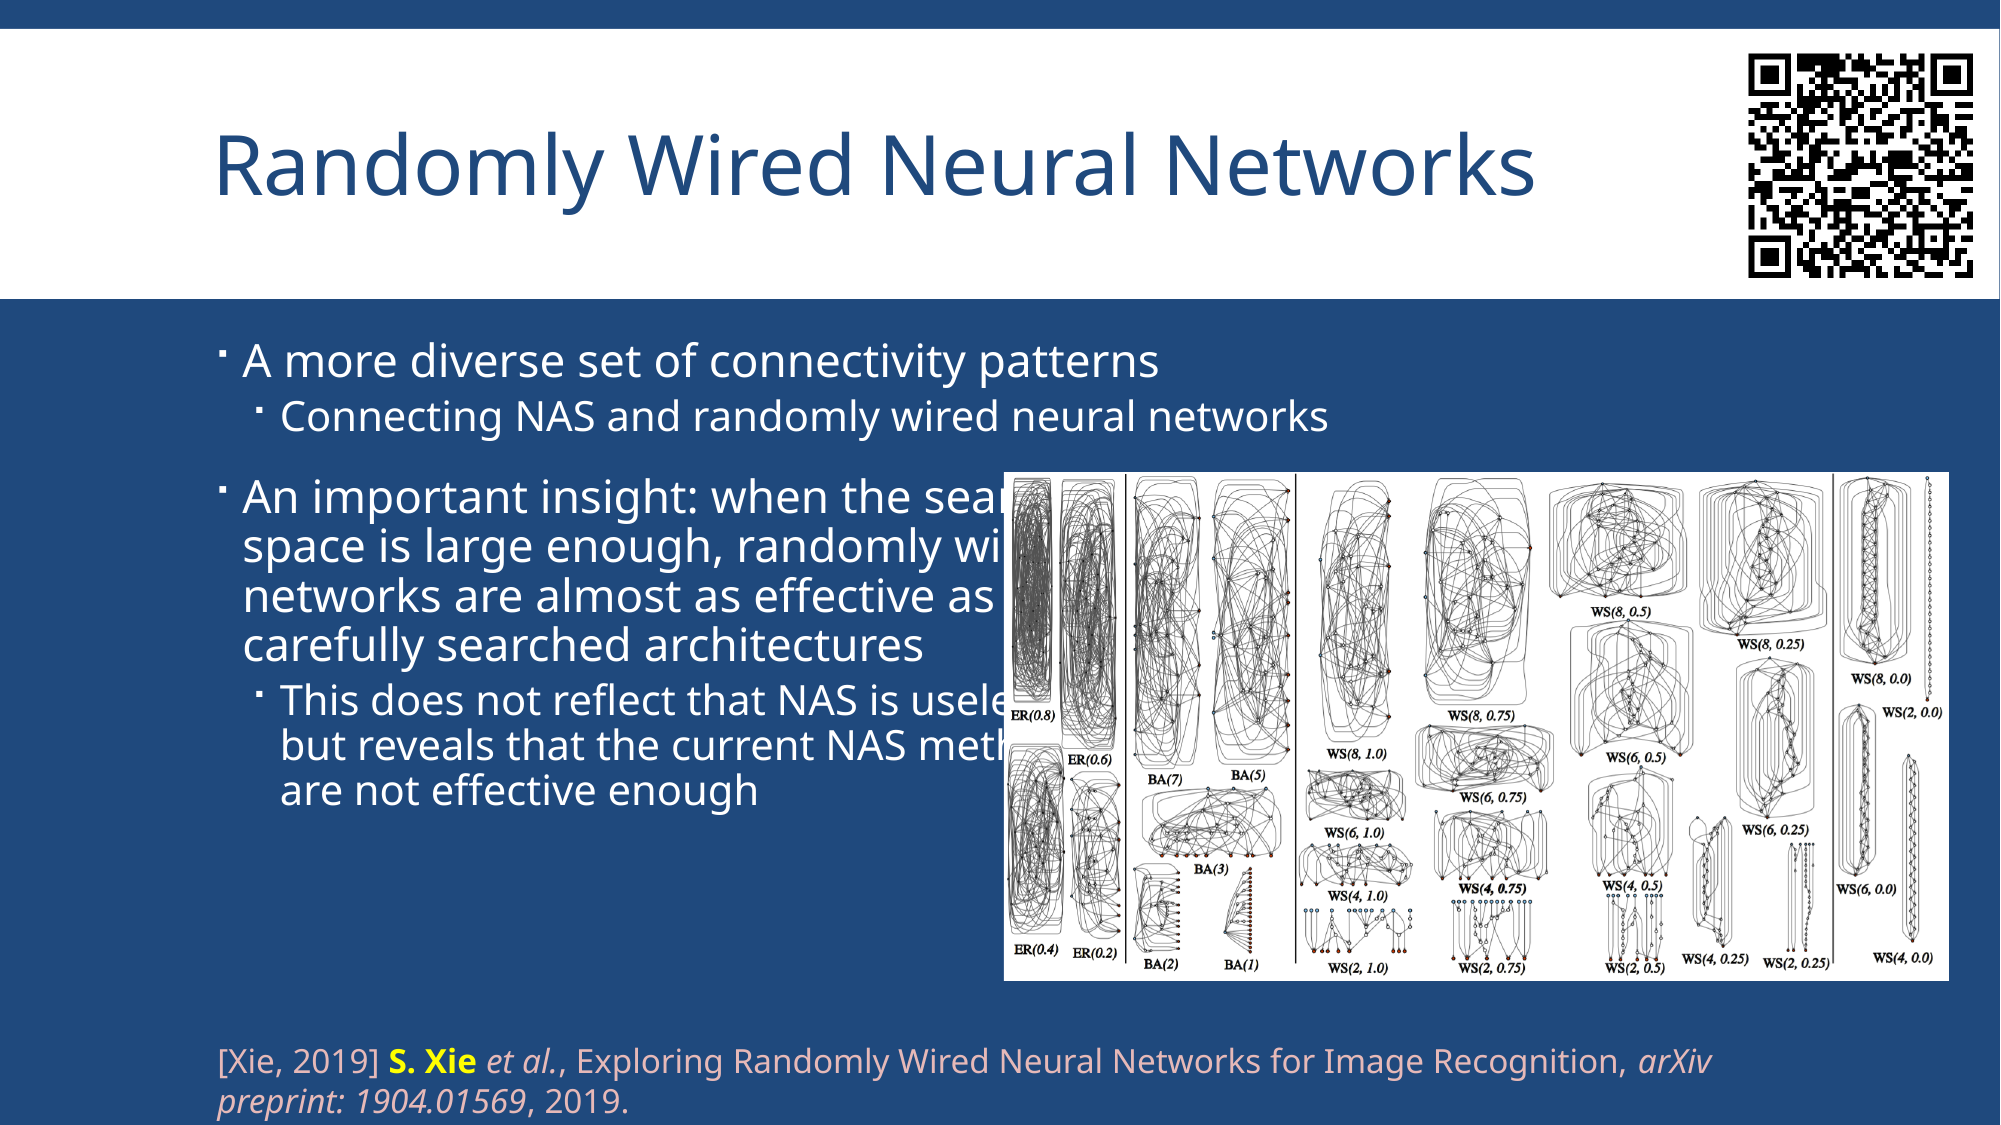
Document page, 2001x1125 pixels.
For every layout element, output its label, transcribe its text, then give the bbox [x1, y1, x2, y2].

picture [1003, 472, 1949, 981]
list A more diverse set of connectivity patterns Connecting NAS and randomly wired neural networks An important insight: when the search space is large enough, randomly wired networks are almost as effective as carefully searched architectures This does not reflect that NAS is useless, but reveals that the current NAS methods are not effective enough [197, 329, 1803, 1020]
title Randomly Wired Neural Networks [197, 46, 1803, 295]
picture [1803, 47, 1979, 284]
text_box [Xie, 2019] S. Xie et al., Exploring Randomly Wired Neural Networks for Image Recognition, arXiv preprint: 1904.01569, 2019. [201, 1038, 1798, 1123]
